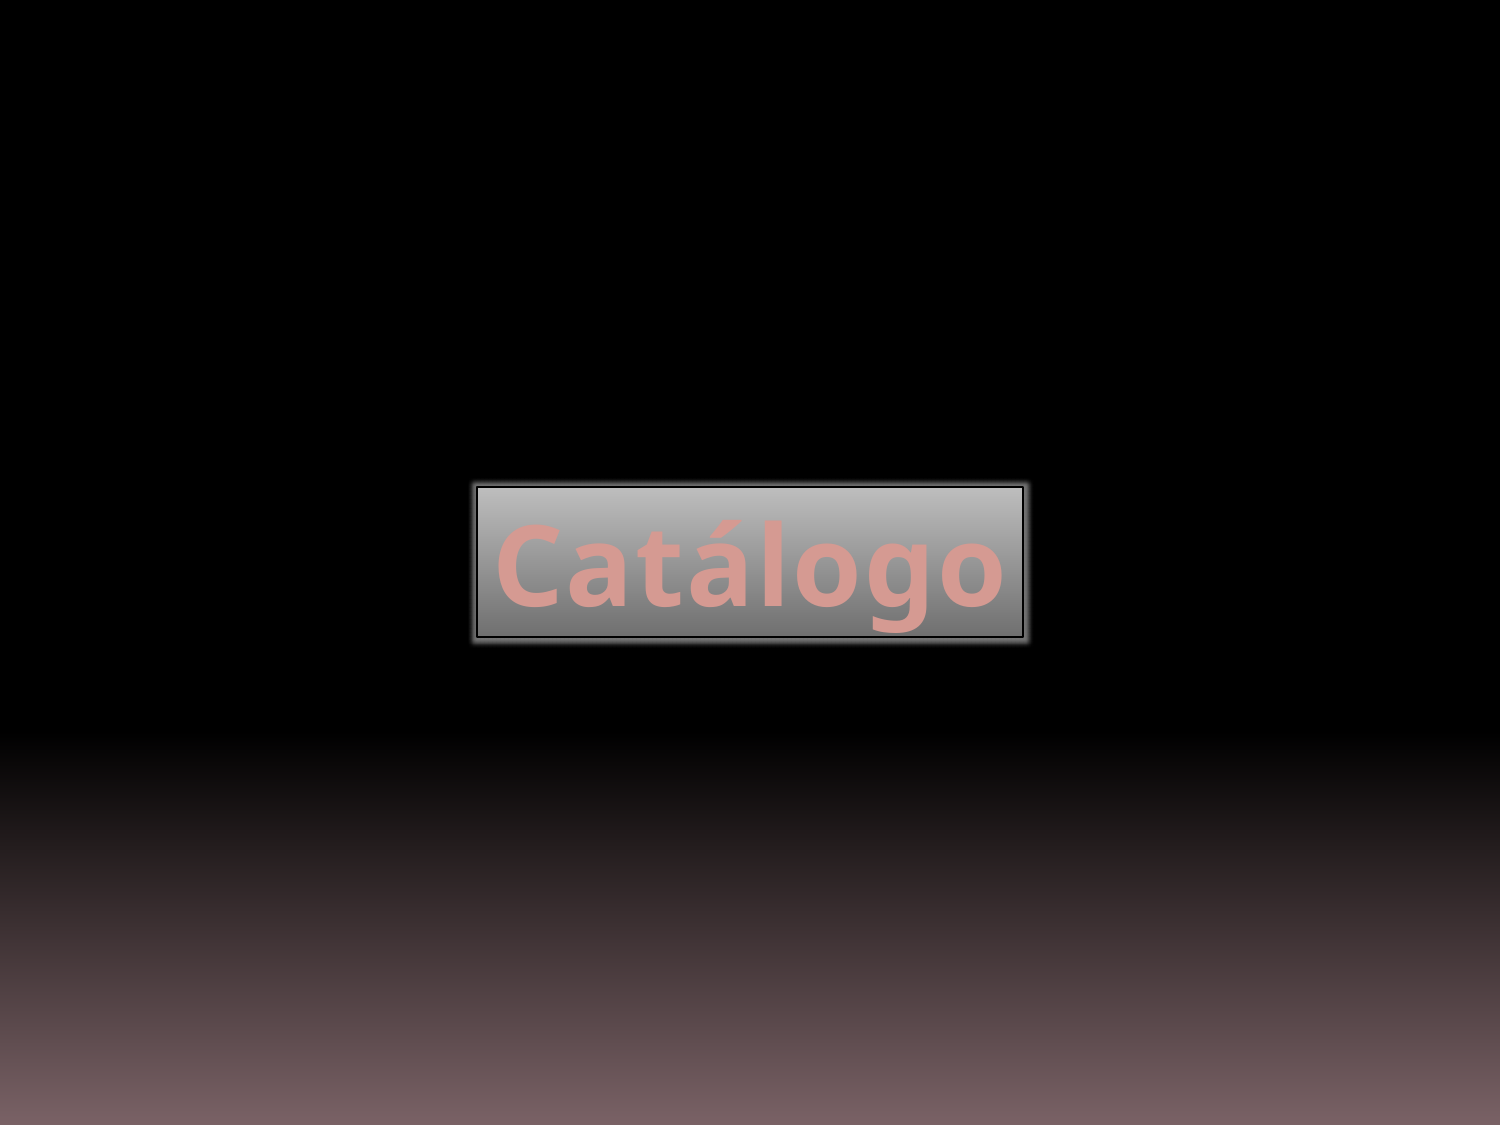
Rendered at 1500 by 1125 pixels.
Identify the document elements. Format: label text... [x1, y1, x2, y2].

text_box Catálogo [476, 486, 1024, 638]
